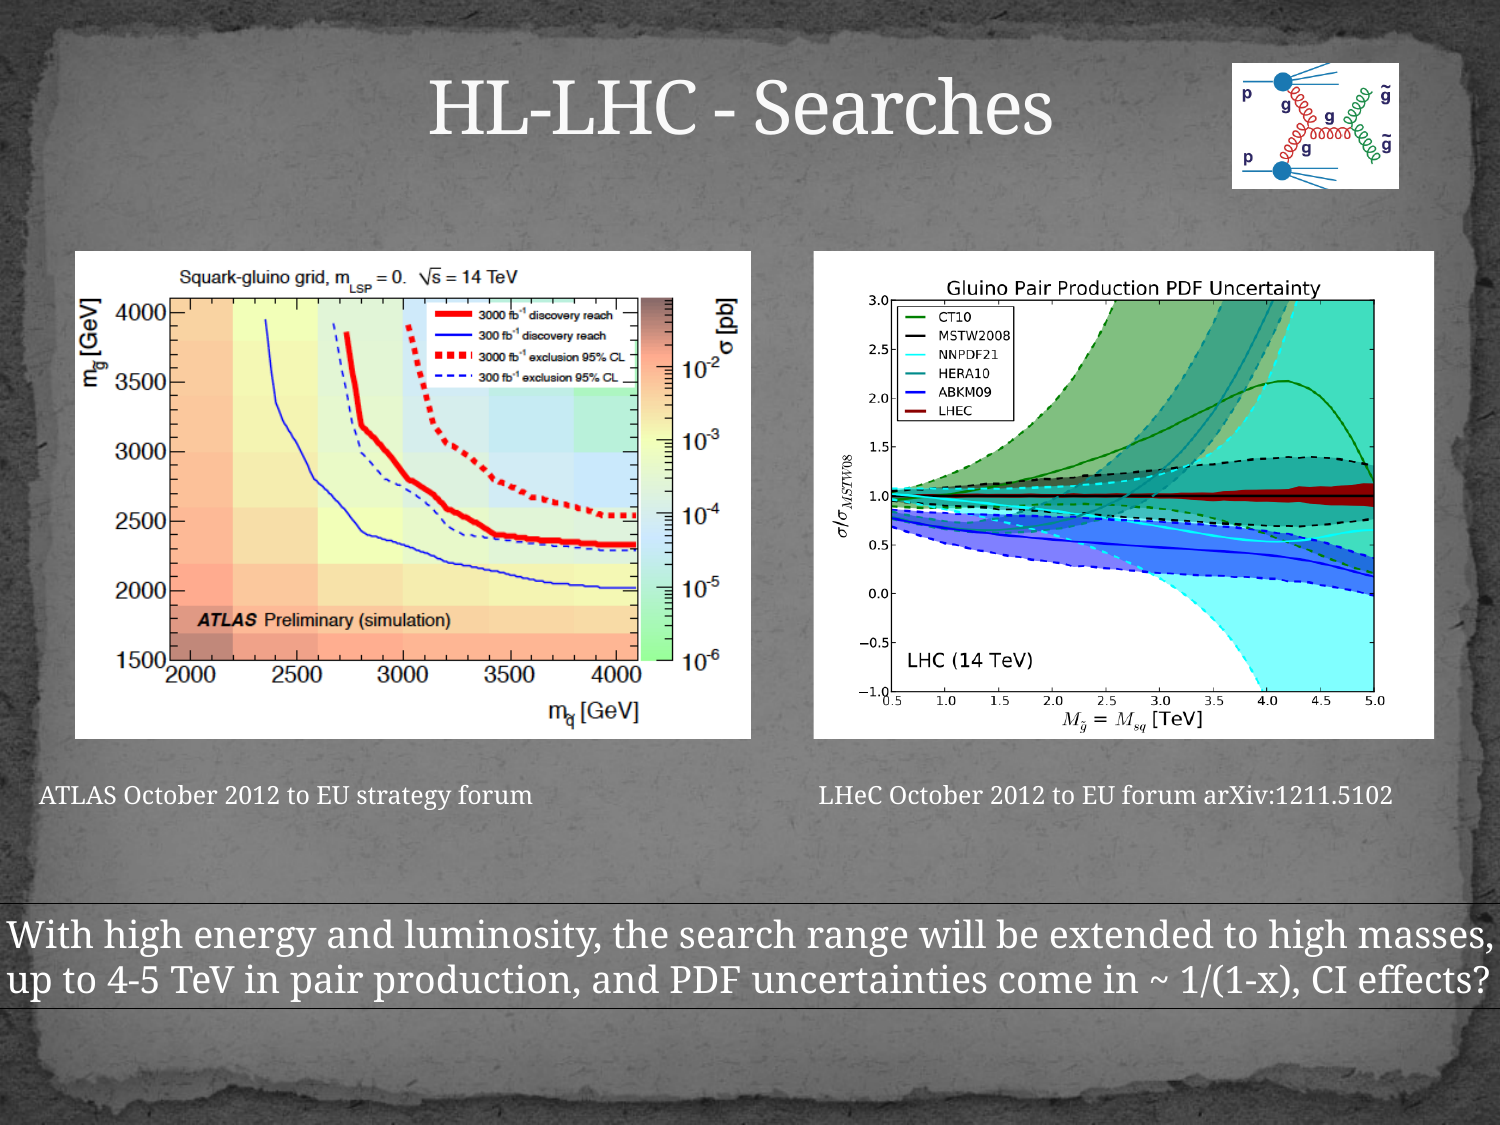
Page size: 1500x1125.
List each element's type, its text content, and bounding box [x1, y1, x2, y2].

title HL-LHC - Searches [74, 27, 1425, 157]
text_box ATLAS October 2012 to EU strategy forum LHeC October 2012 to EU forum arXiv:1211.5102 [24, 772, 1411, 817]
text_box With high energy and luminosity, the search range will be extended to high masses, up to 4-5 TeV in pair production, and PDF uncertainties come in ~ 1/(1-x), CI effects? [0, 903, 1500, 1009]
picture [815, 253, 1434, 737]
picture [75, 251, 751, 739]
picture [1232, 63, 1399, 189]
